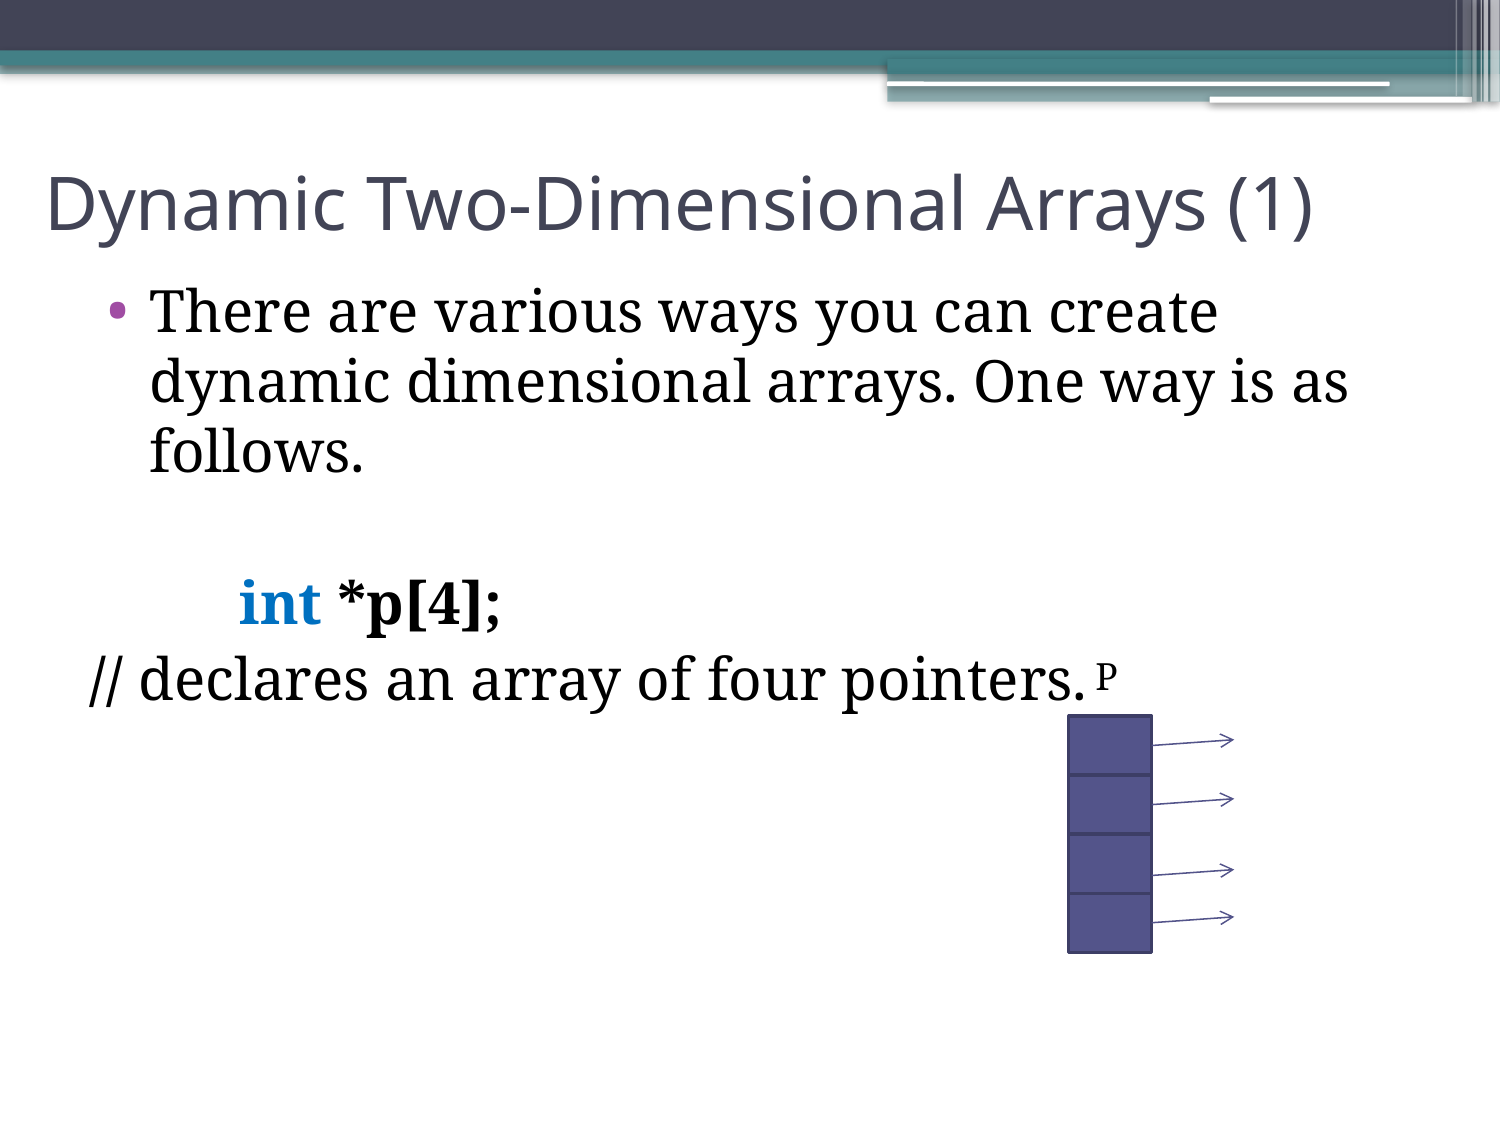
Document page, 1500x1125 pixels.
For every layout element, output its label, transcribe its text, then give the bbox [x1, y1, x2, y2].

text_box [1067, 714, 1153, 773]
text_box P [1080, 645, 1140, 705]
list There are various ways you can create dynamic dimensional arrays. One way is as follows. int *p[4]; // declares an array of four pointers. [75, 267, 1425, 1079]
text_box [1151, 869, 1235, 876]
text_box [1151, 798, 1235, 805]
text_box [1067, 892, 1153, 954]
text_box [1067, 833, 1153, 892]
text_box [1151, 916, 1235, 923]
text_box [1067, 773, 1153, 833]
title Dynamic Two-Dimensional Arrays (1) [29, 113, 1380, 289]
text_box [1151, 739, 1235, 746]
